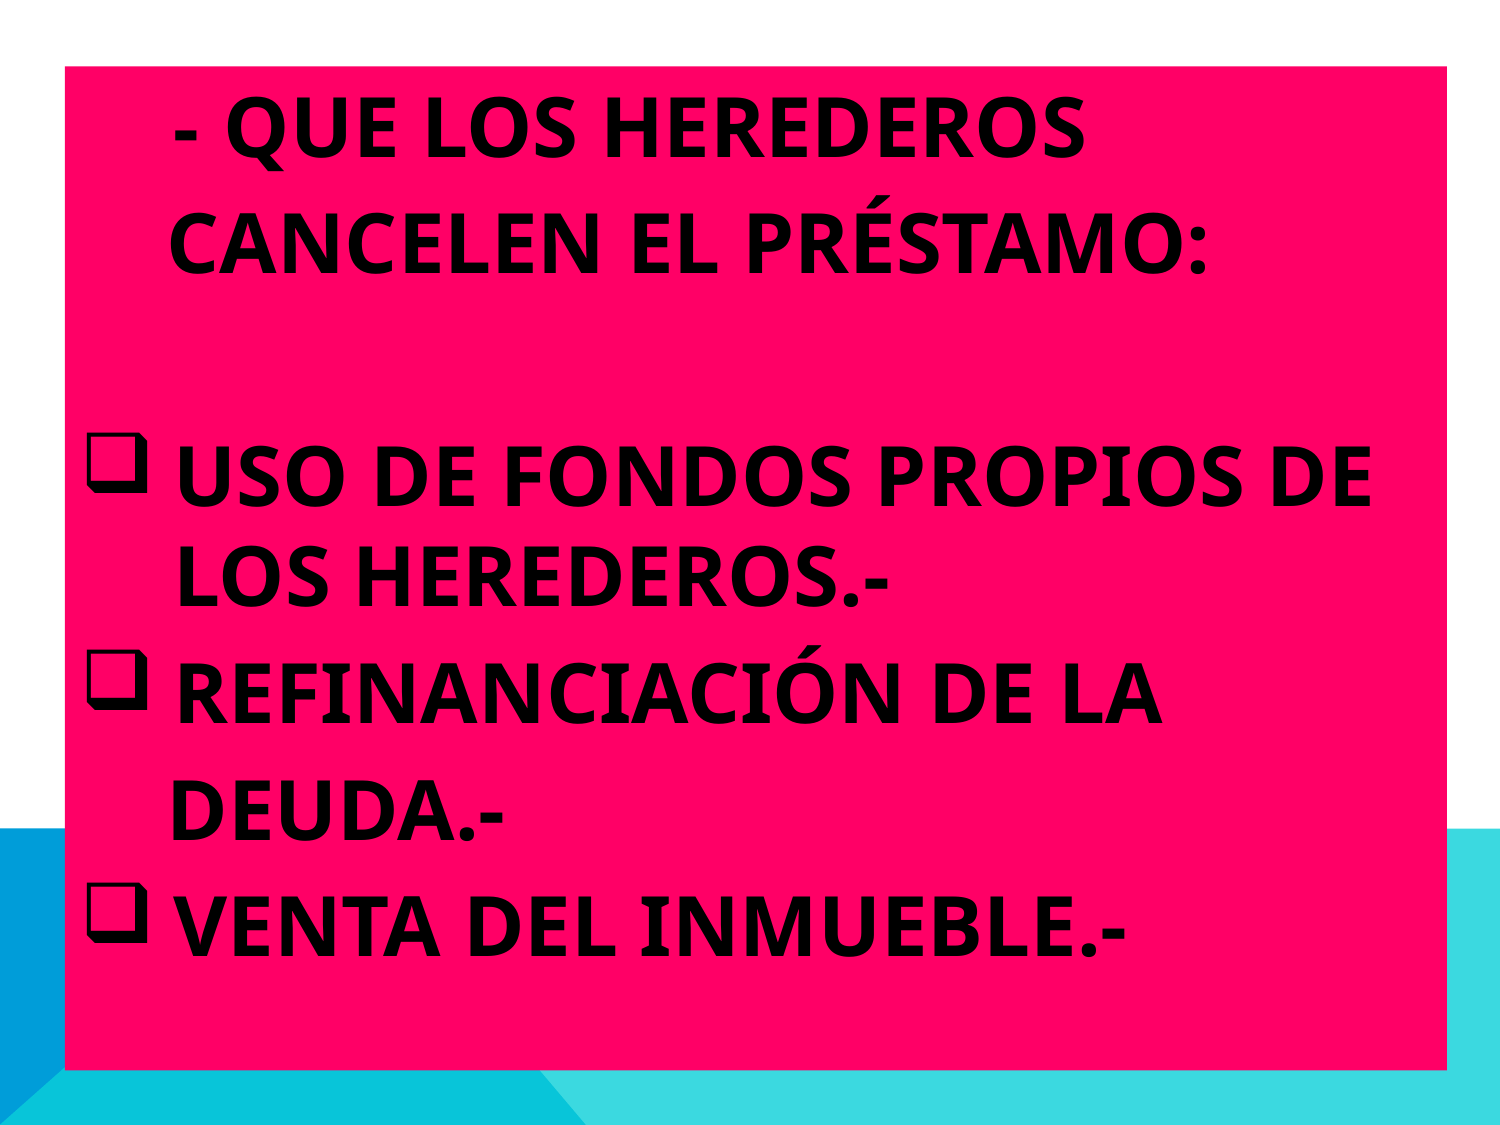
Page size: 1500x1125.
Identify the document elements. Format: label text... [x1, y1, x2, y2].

list - QUE LOS HEREDEROS CANCELEN EL PRÉSTAMO: USO DE FONDOS PROPIOS DE LOS HEREDEROS.- REFINANCIACIÓN DE LA DEUDA.- VENTA DEL INMUEBLE.- [64, 66, 1447, 1071]
